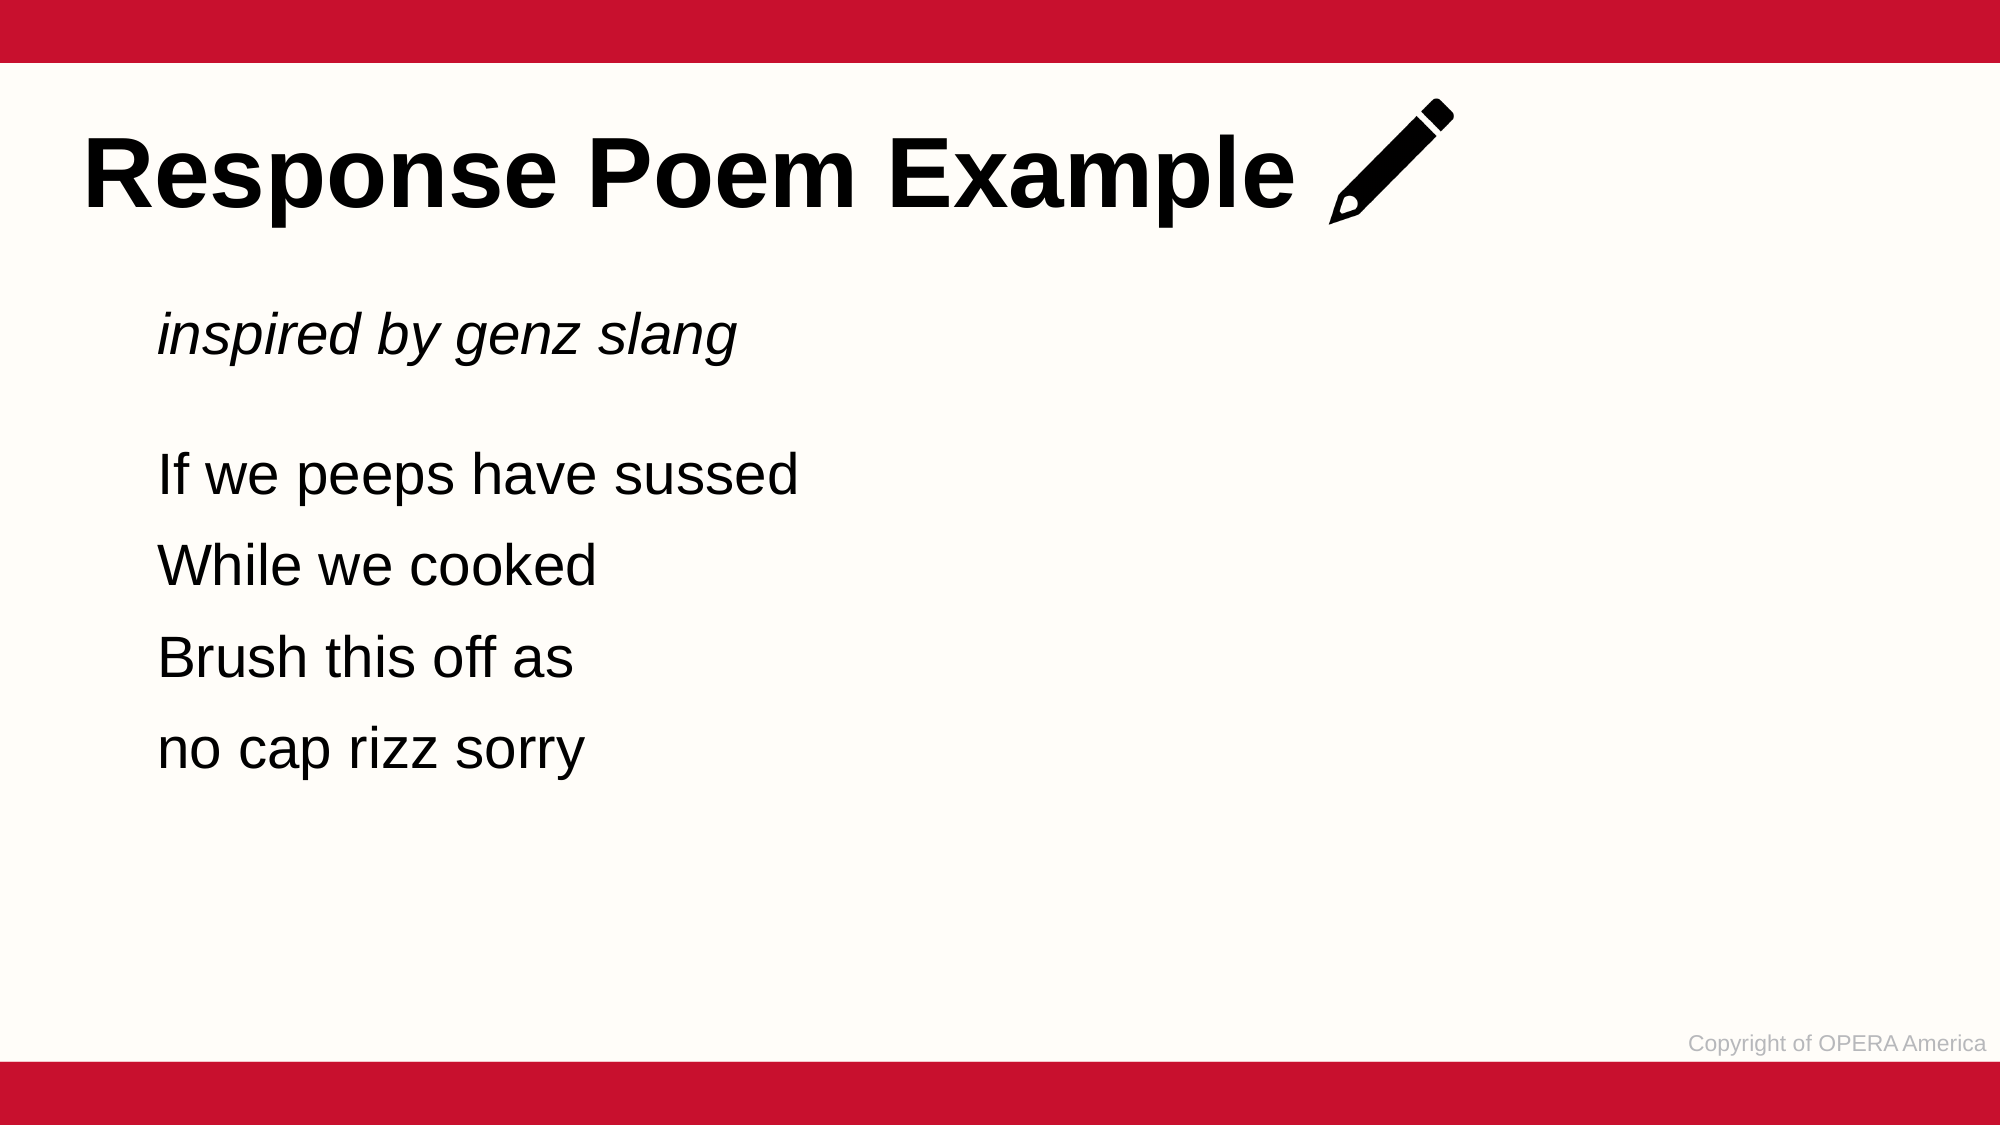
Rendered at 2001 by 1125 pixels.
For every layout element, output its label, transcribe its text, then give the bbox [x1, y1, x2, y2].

text_box Response Poem Example [67, 18, 1793, 237]
text_box inspired by genz slang If we peeps have sussed While we cooked Brush this off as no cap rizz sorry [67, 283, 1933, 932]
picture [1315, 86, 1466, 237]
